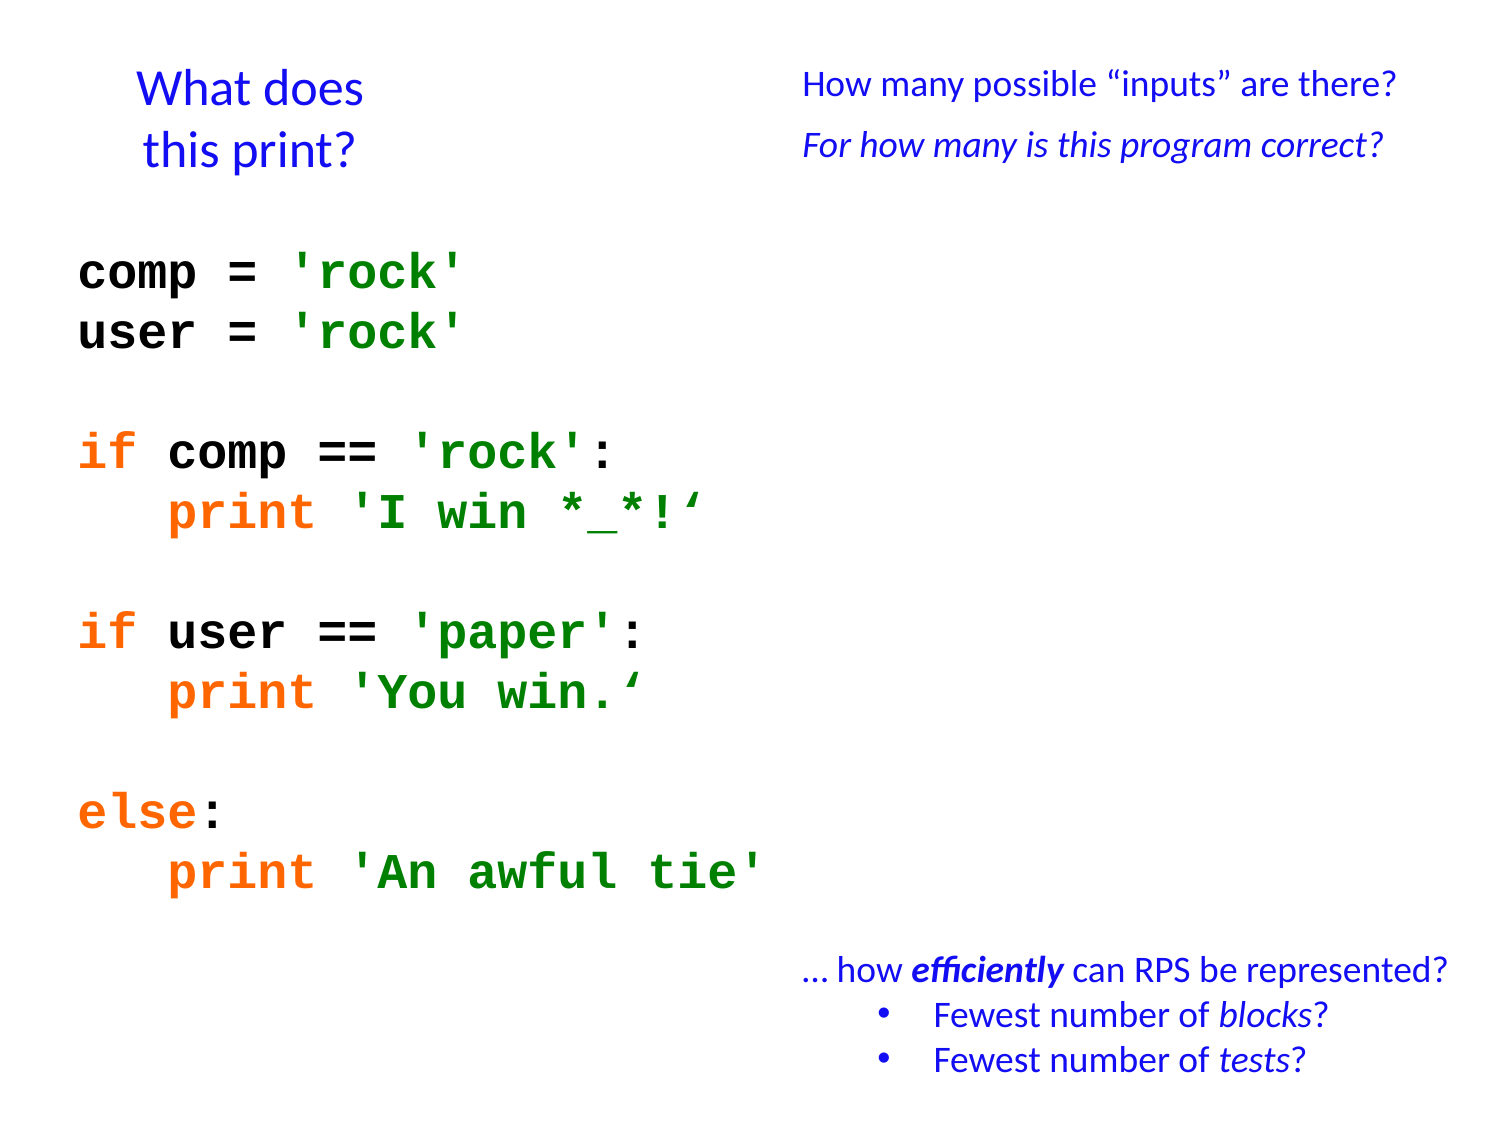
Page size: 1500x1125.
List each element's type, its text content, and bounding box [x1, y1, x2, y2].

text_box … how efficiently can RPS be represented? Fewest number of blocks? Fewest number of tests? [787, 937, 1479, 1088]
text_box For how many is this program correct? [787, 112, 1467, 173]
text_box What does this print? [87, 46, 413, 186]
text_box How many possible “inputs” are there? [787, 51, 1467, 112]
text_box comp = 'rock' user = 'rock' if comp == 'rock': print 'I win *_*!‘ if user == 'paper': print 'You win.‘ else: print 'An awful tie' [62, 230, 1213, 906]
